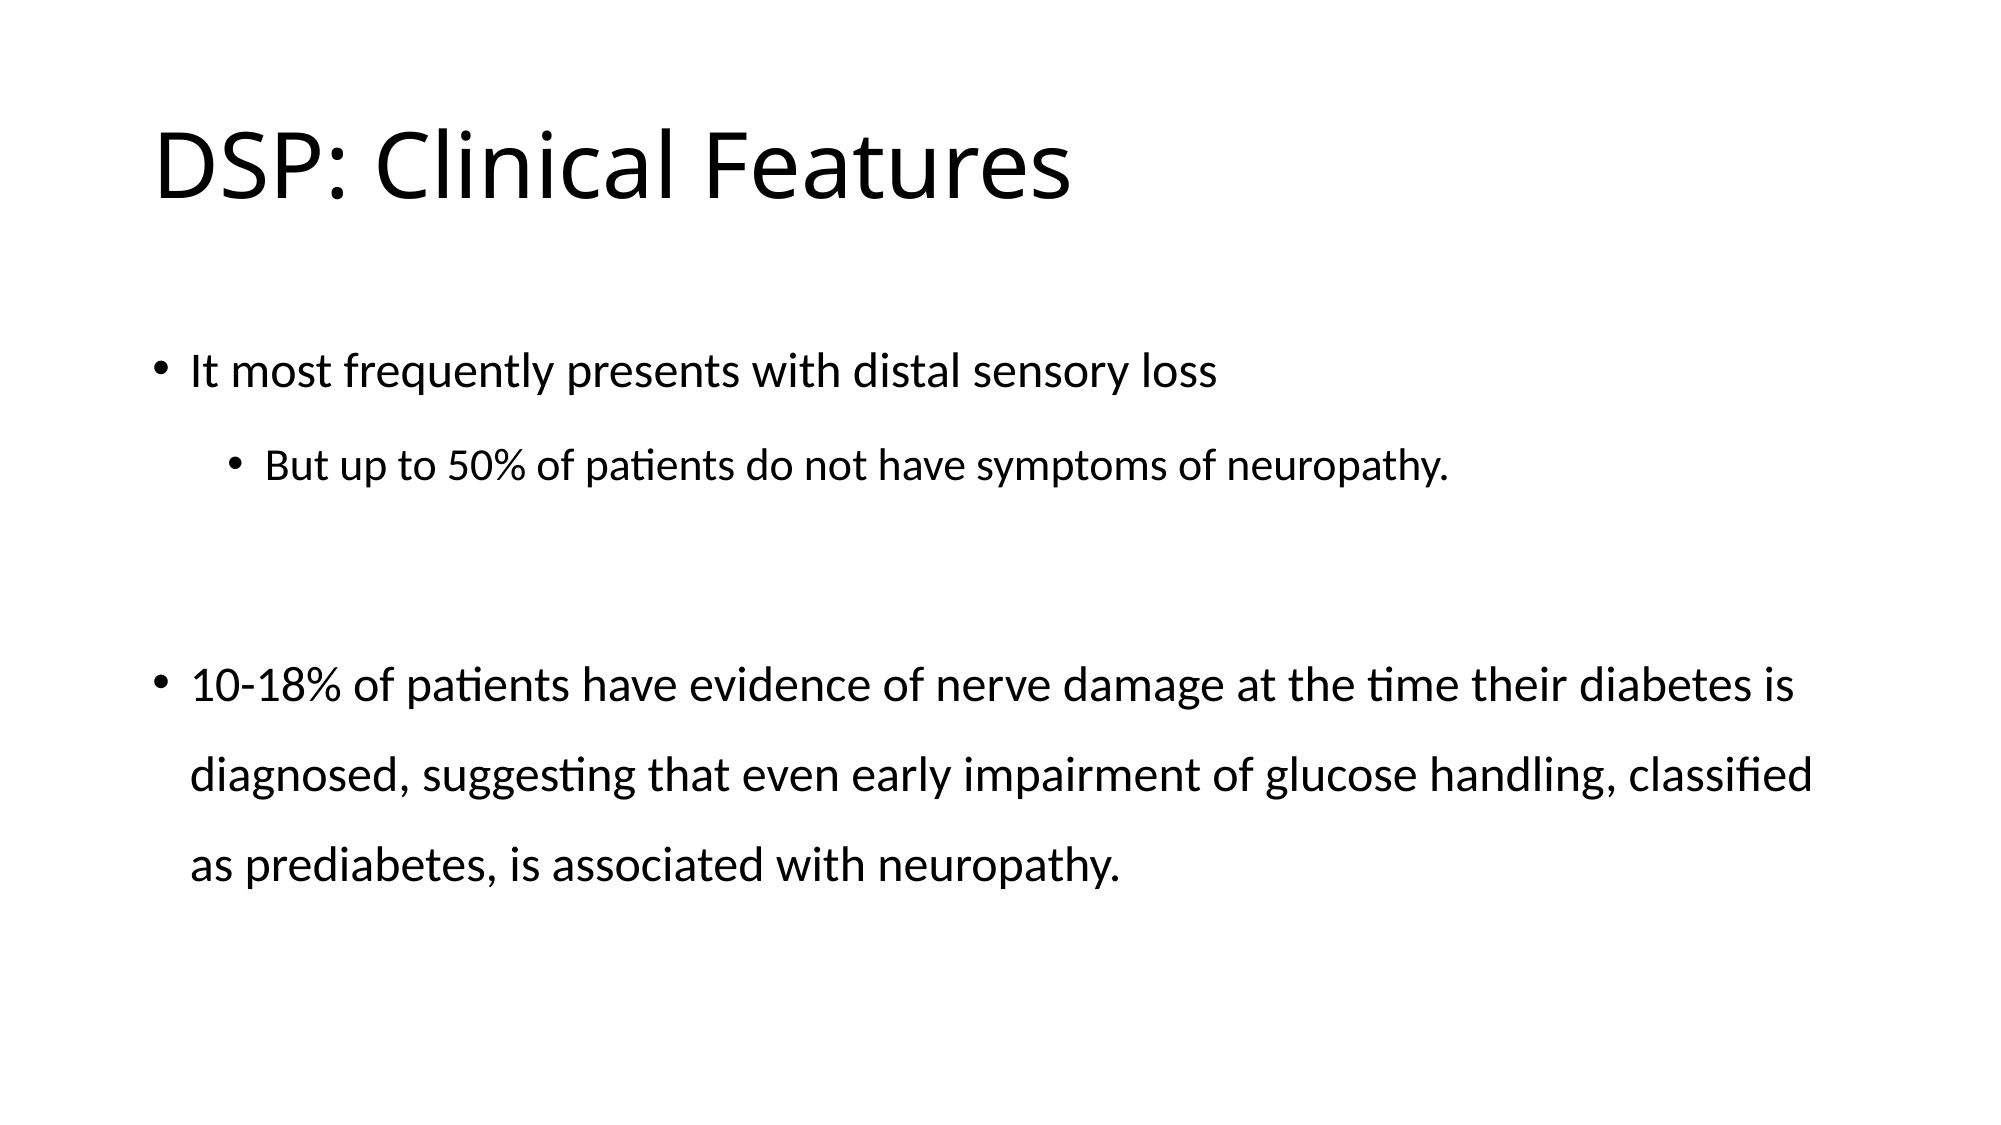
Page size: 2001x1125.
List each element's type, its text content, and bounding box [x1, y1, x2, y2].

title DSP: Clinical Features [137, 59, 1863, 278]
list It most frequently presents with distal sensory loss But up to 50% of patients do not have symptoms of neuropathy. 10-18% of patients have evidence of nerve damage at the time their diabetes is diagnosed, suggesting that even early impairment of glucose handling, classified as prediabetes, is associated with neuropathy. [137, 299, 1863, 1014]
